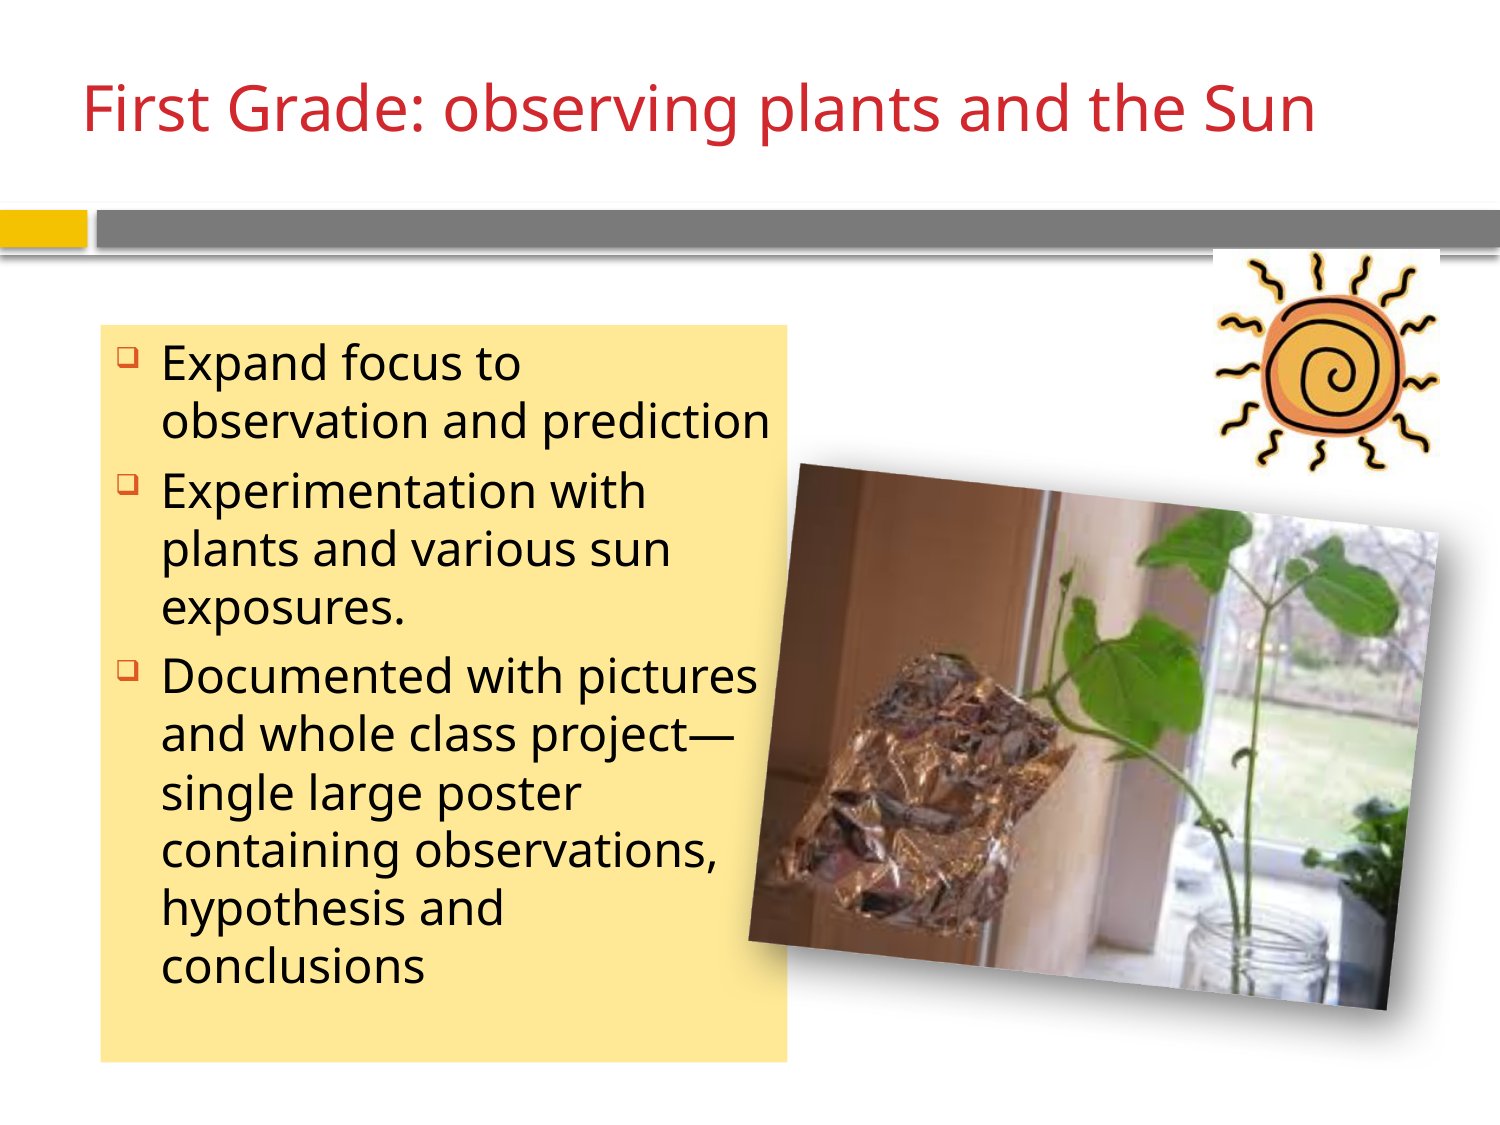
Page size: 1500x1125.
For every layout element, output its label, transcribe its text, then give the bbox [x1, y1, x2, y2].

picture [749, 464, 1438, 1010]
title First Grade: observing plants and the Sun [66, 24, 1404, 188]
list Expand focus to observation and prediction Experimentation with plants and various sun exposures. Documented with pictures and whole class project—single large poster containing observations, hypothesis and conclusions [100, 324, 788, 1063]
picture [1213, 249, 1440, 476]
